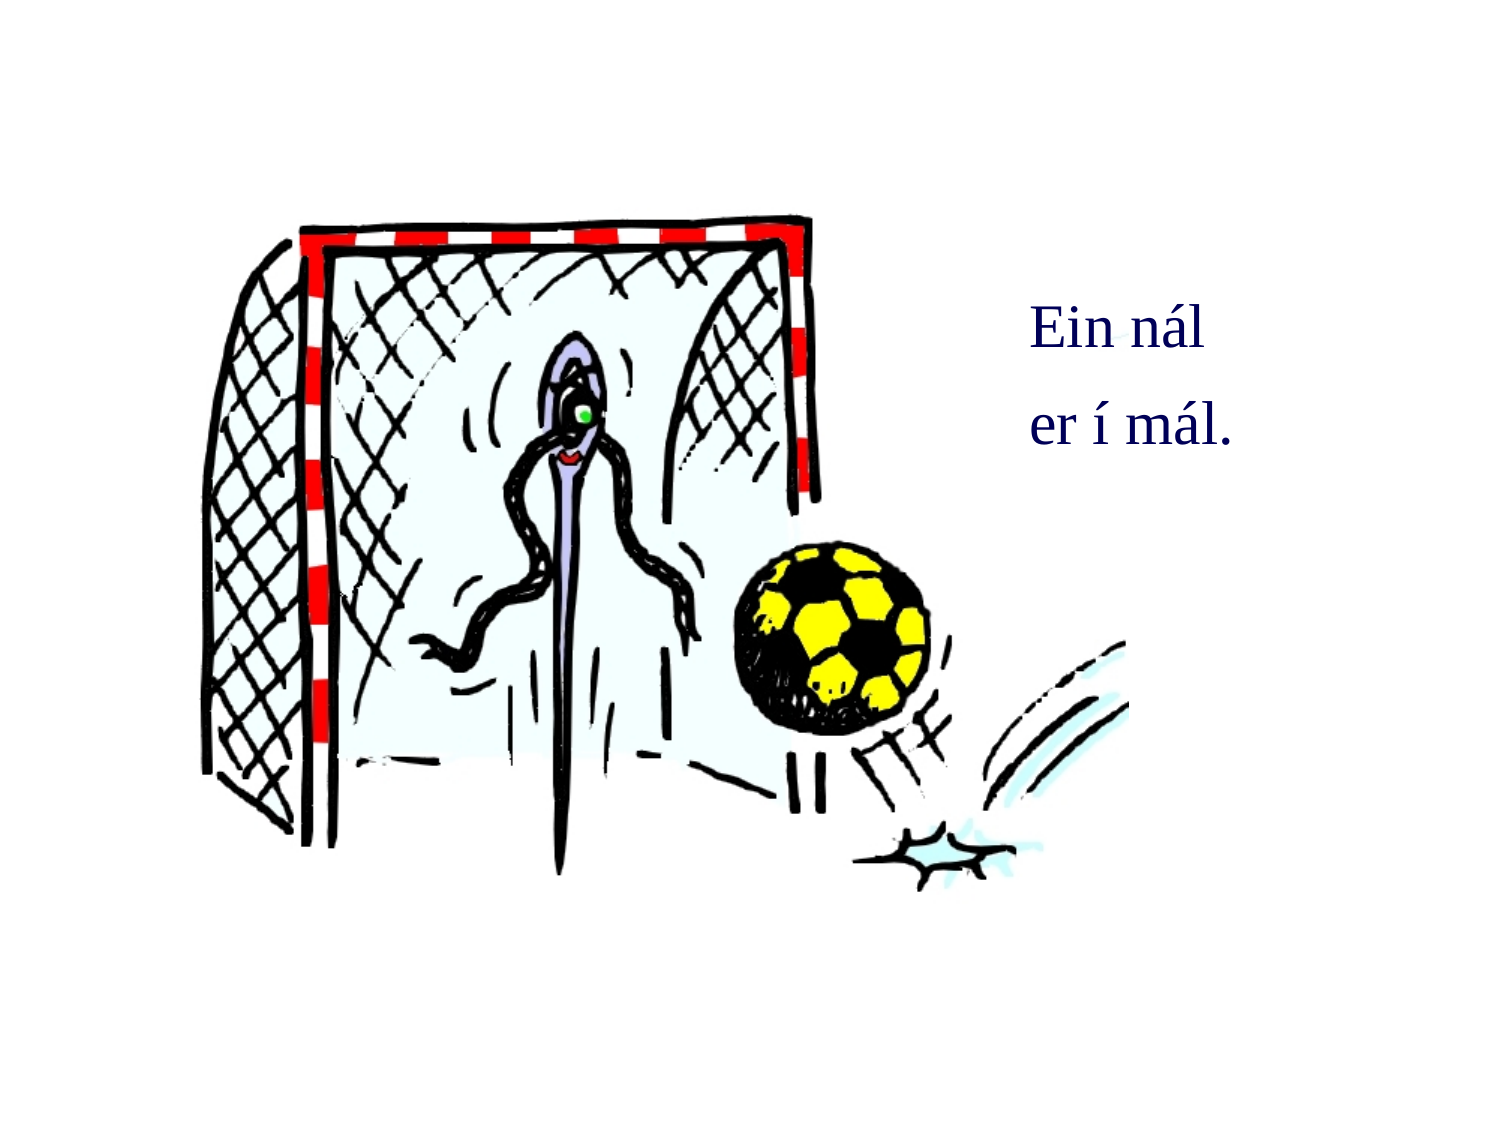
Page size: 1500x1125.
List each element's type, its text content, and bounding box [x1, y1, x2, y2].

picture [135, 160, 1129, 934]
list Ein nál er í mál. [1129, 266, 1371, 579]
